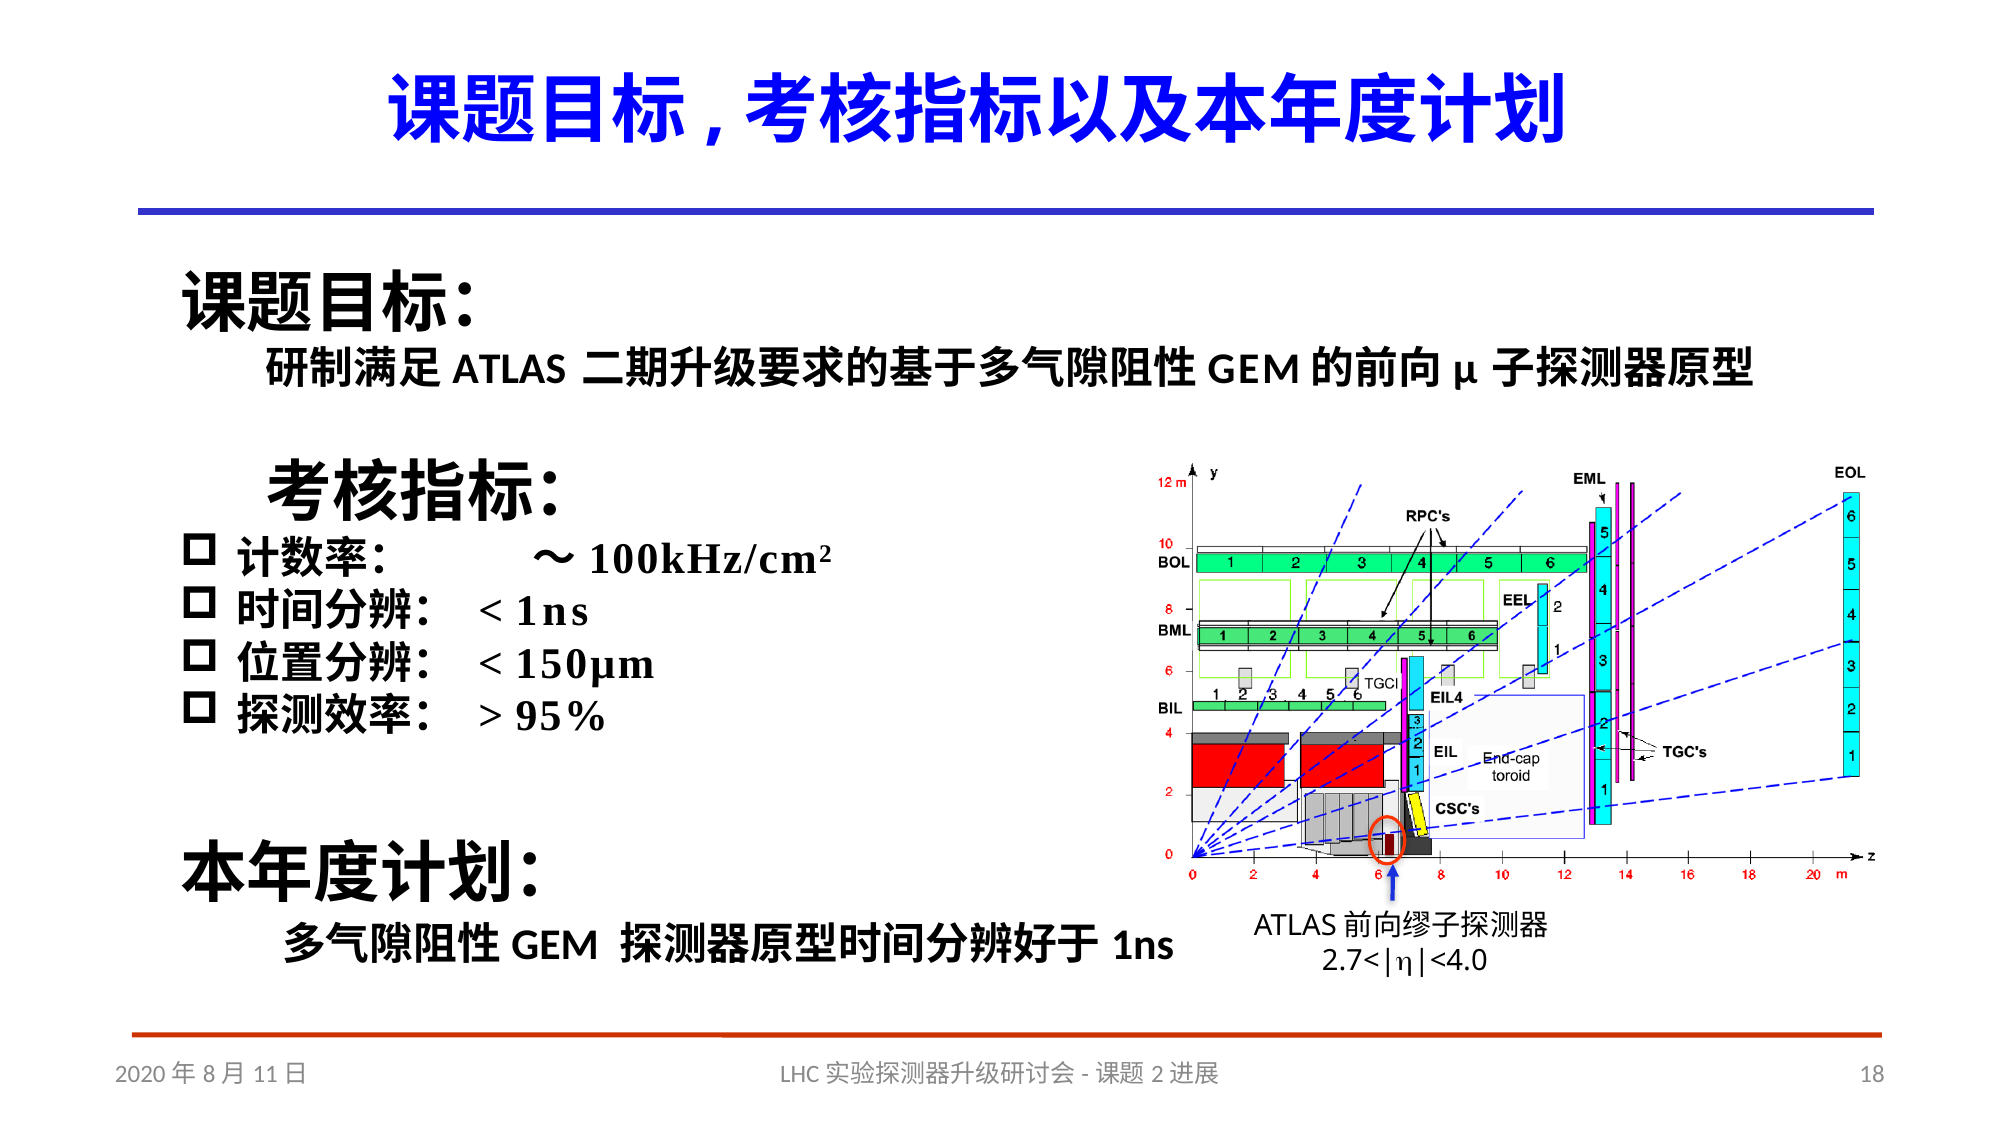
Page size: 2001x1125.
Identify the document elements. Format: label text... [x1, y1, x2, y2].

text_box ATLAS前向缪子探测器2.7<||<4.0 [1238, 899, 1571, 984]
footer LHC实验探测器升级研讨会-课题2进展 [683, 1042, 1317, 1103]
slide_number 18 [1433, 1042, 1900, 1103]
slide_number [99, 1042, 567, 1103]
picture [1156, 462, 1878, 884]
title 课题目标,考核指标以及本年度计划 [149, 42, 1806, 171]
text_box 课题目标： 研制满足ATLAS二期升级要求的基于多气隙阻性GEM的前向μ子探测器原型 考核指标： 计数率： ～100kHz/cm2 时间分辨： < 1ns 位置分辨： < 150μm 探测效率： > 95% 本年度计划： 多气隙阻性GEM 探测器原型时间分辨好于1ns [178, 259, 1862, 970]
